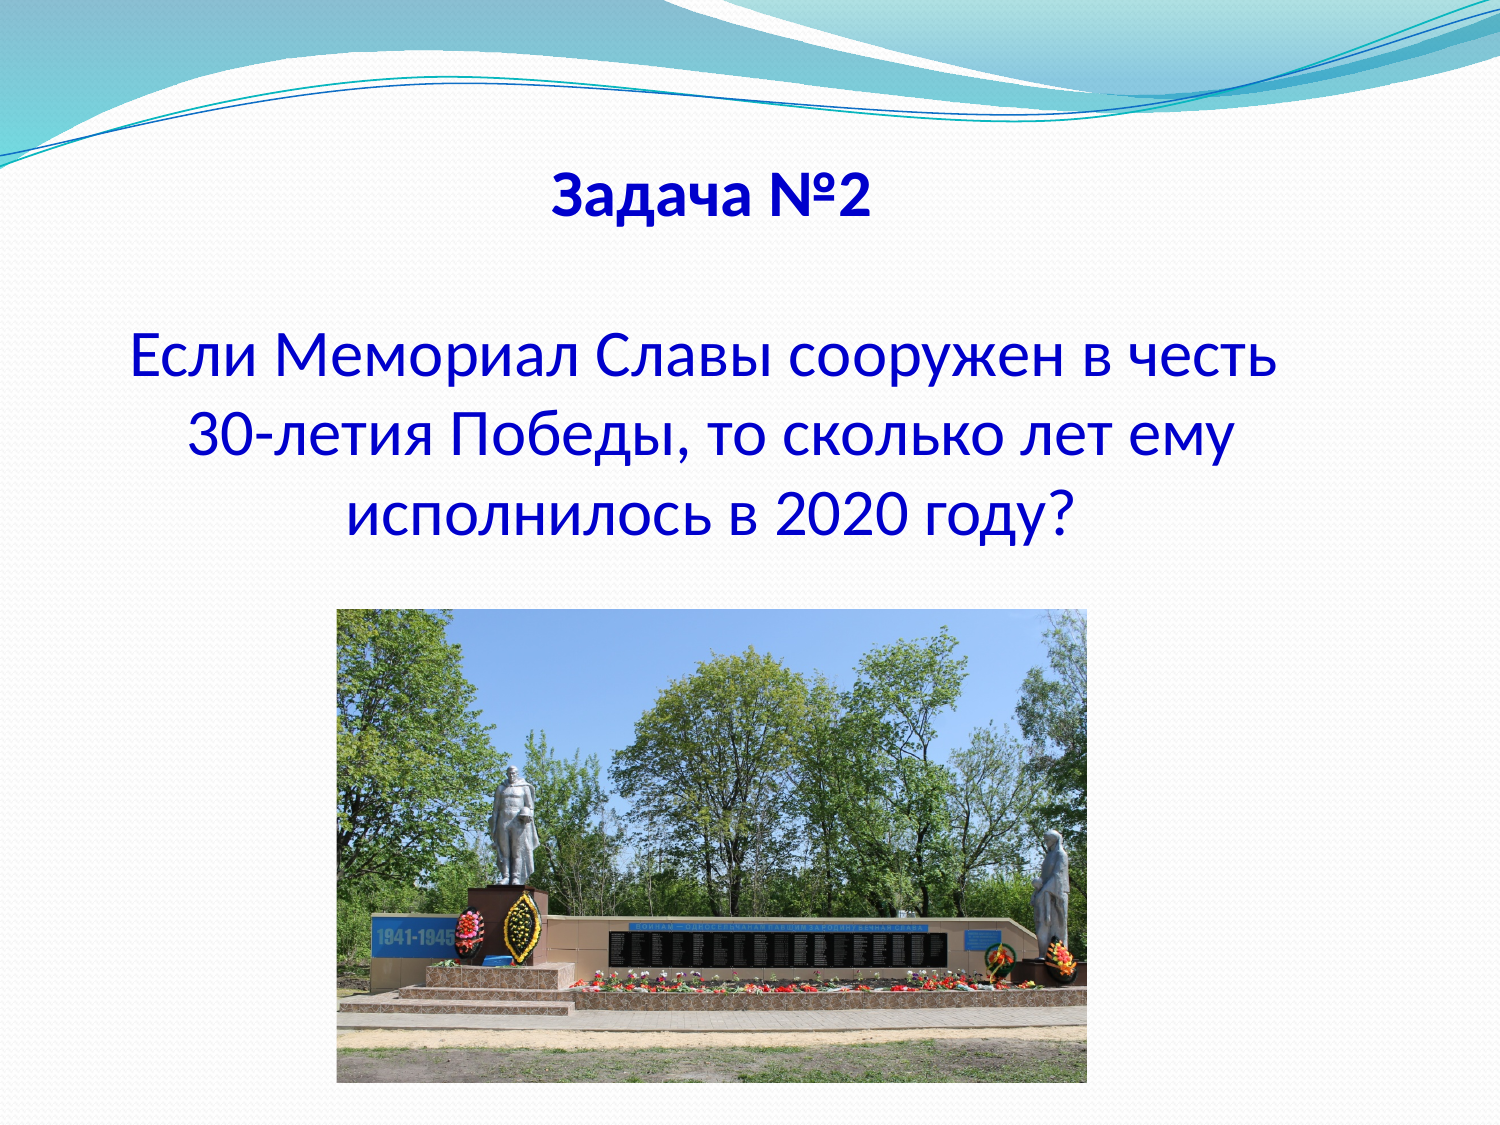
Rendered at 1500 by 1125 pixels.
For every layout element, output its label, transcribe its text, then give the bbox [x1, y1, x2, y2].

picture [336, 609, 1088, 1083]
title Задача №2 Если Мемориал Славы сооружен в честь 30-летия Победы, то сколько лет ему исполнилось в 2020 году? [36, 361, 1387, 550]
